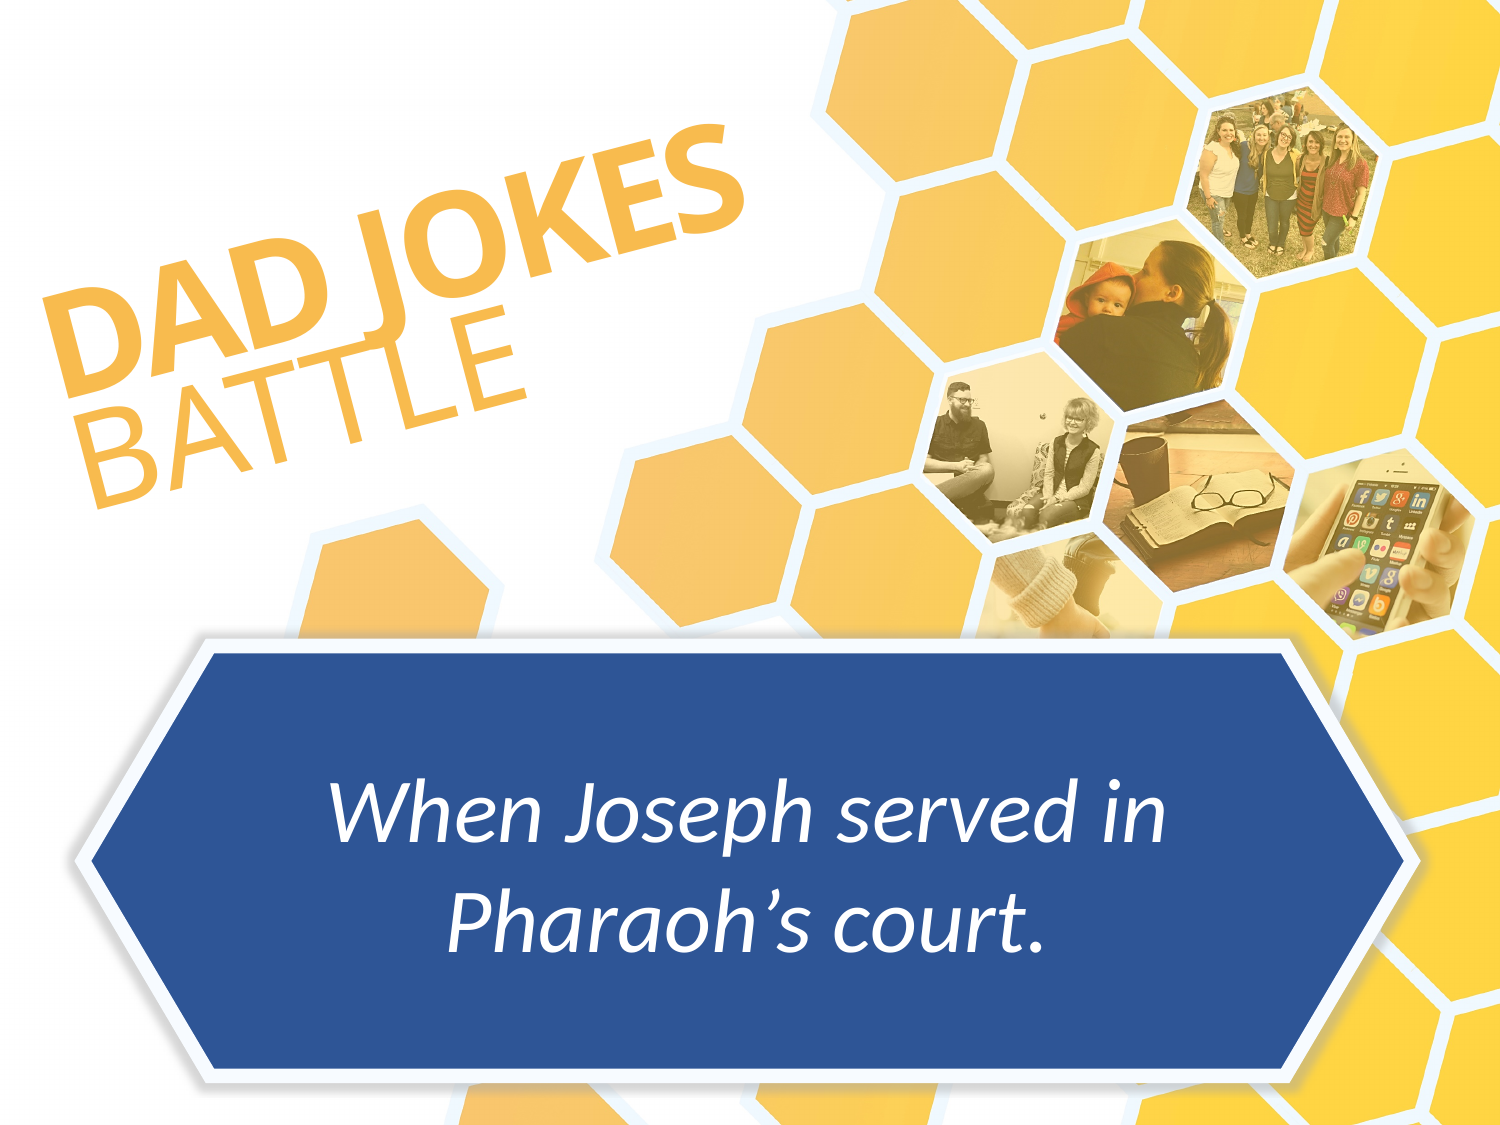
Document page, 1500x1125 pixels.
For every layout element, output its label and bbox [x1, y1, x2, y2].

list [0, 0, 1500, 1125]
